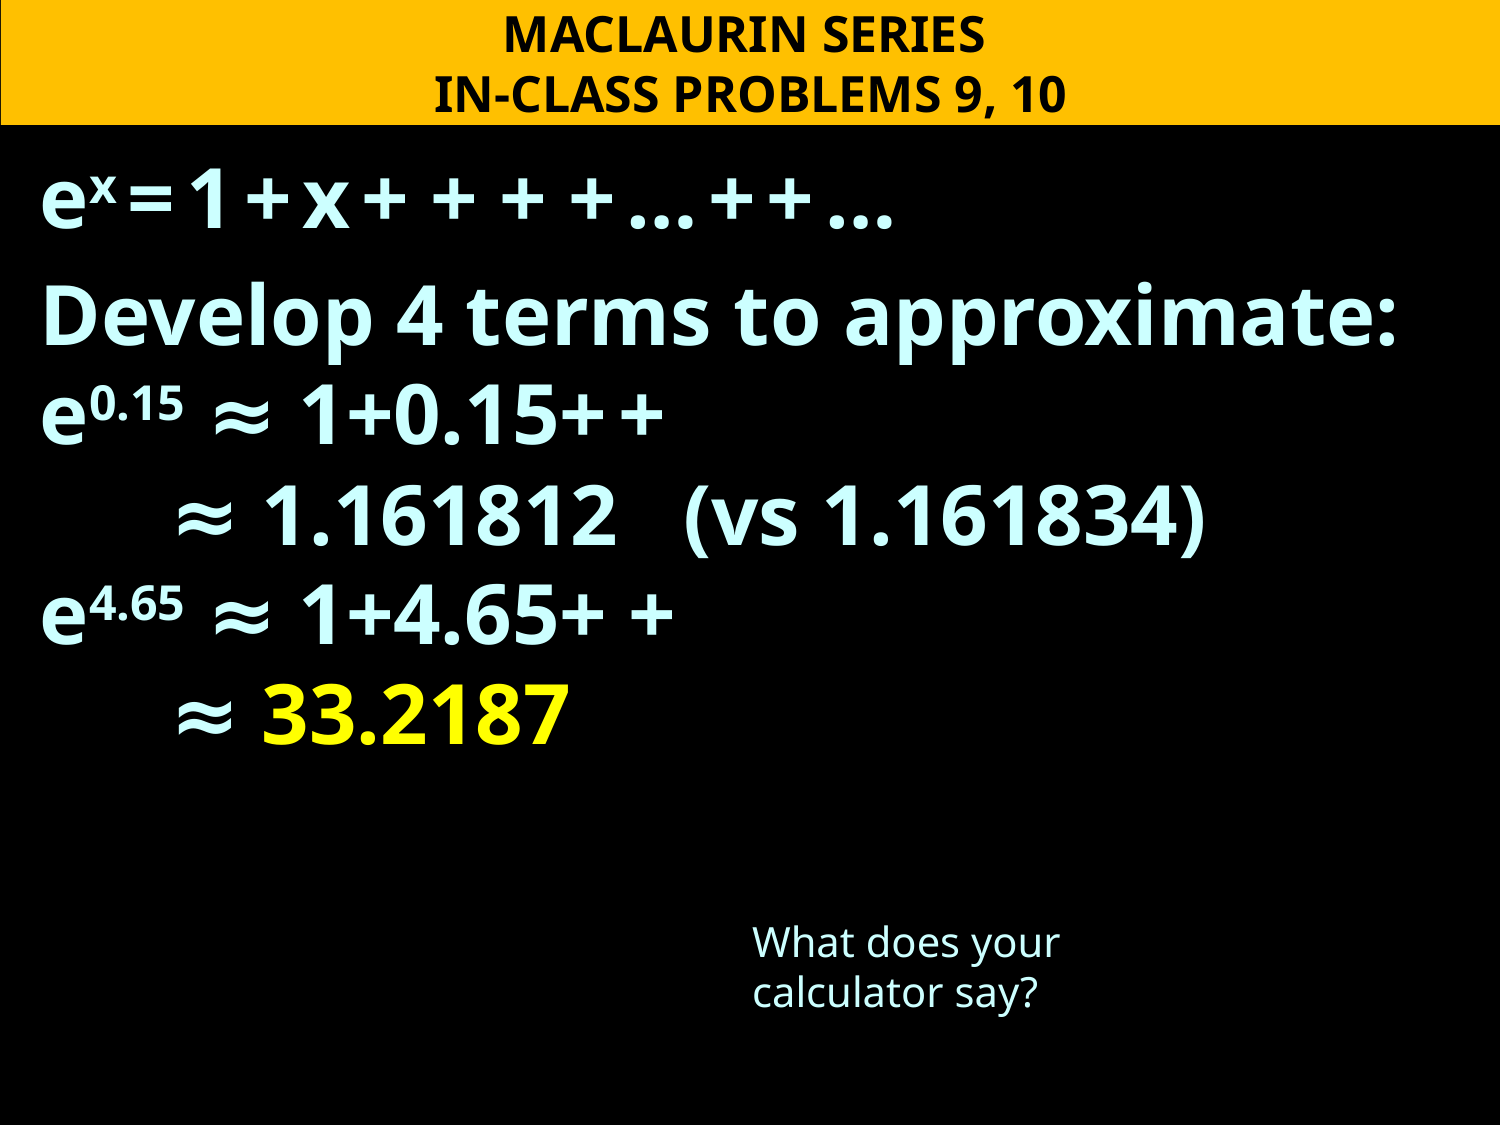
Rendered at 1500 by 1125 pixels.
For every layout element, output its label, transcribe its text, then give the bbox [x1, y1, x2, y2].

text_box MACLAURIN SERIES IN-CLASS PROBLEMS 9, 10 [0, 0, 1500, 125]
text_box What does your calculator say? [737, 908, 1113, 1024]
